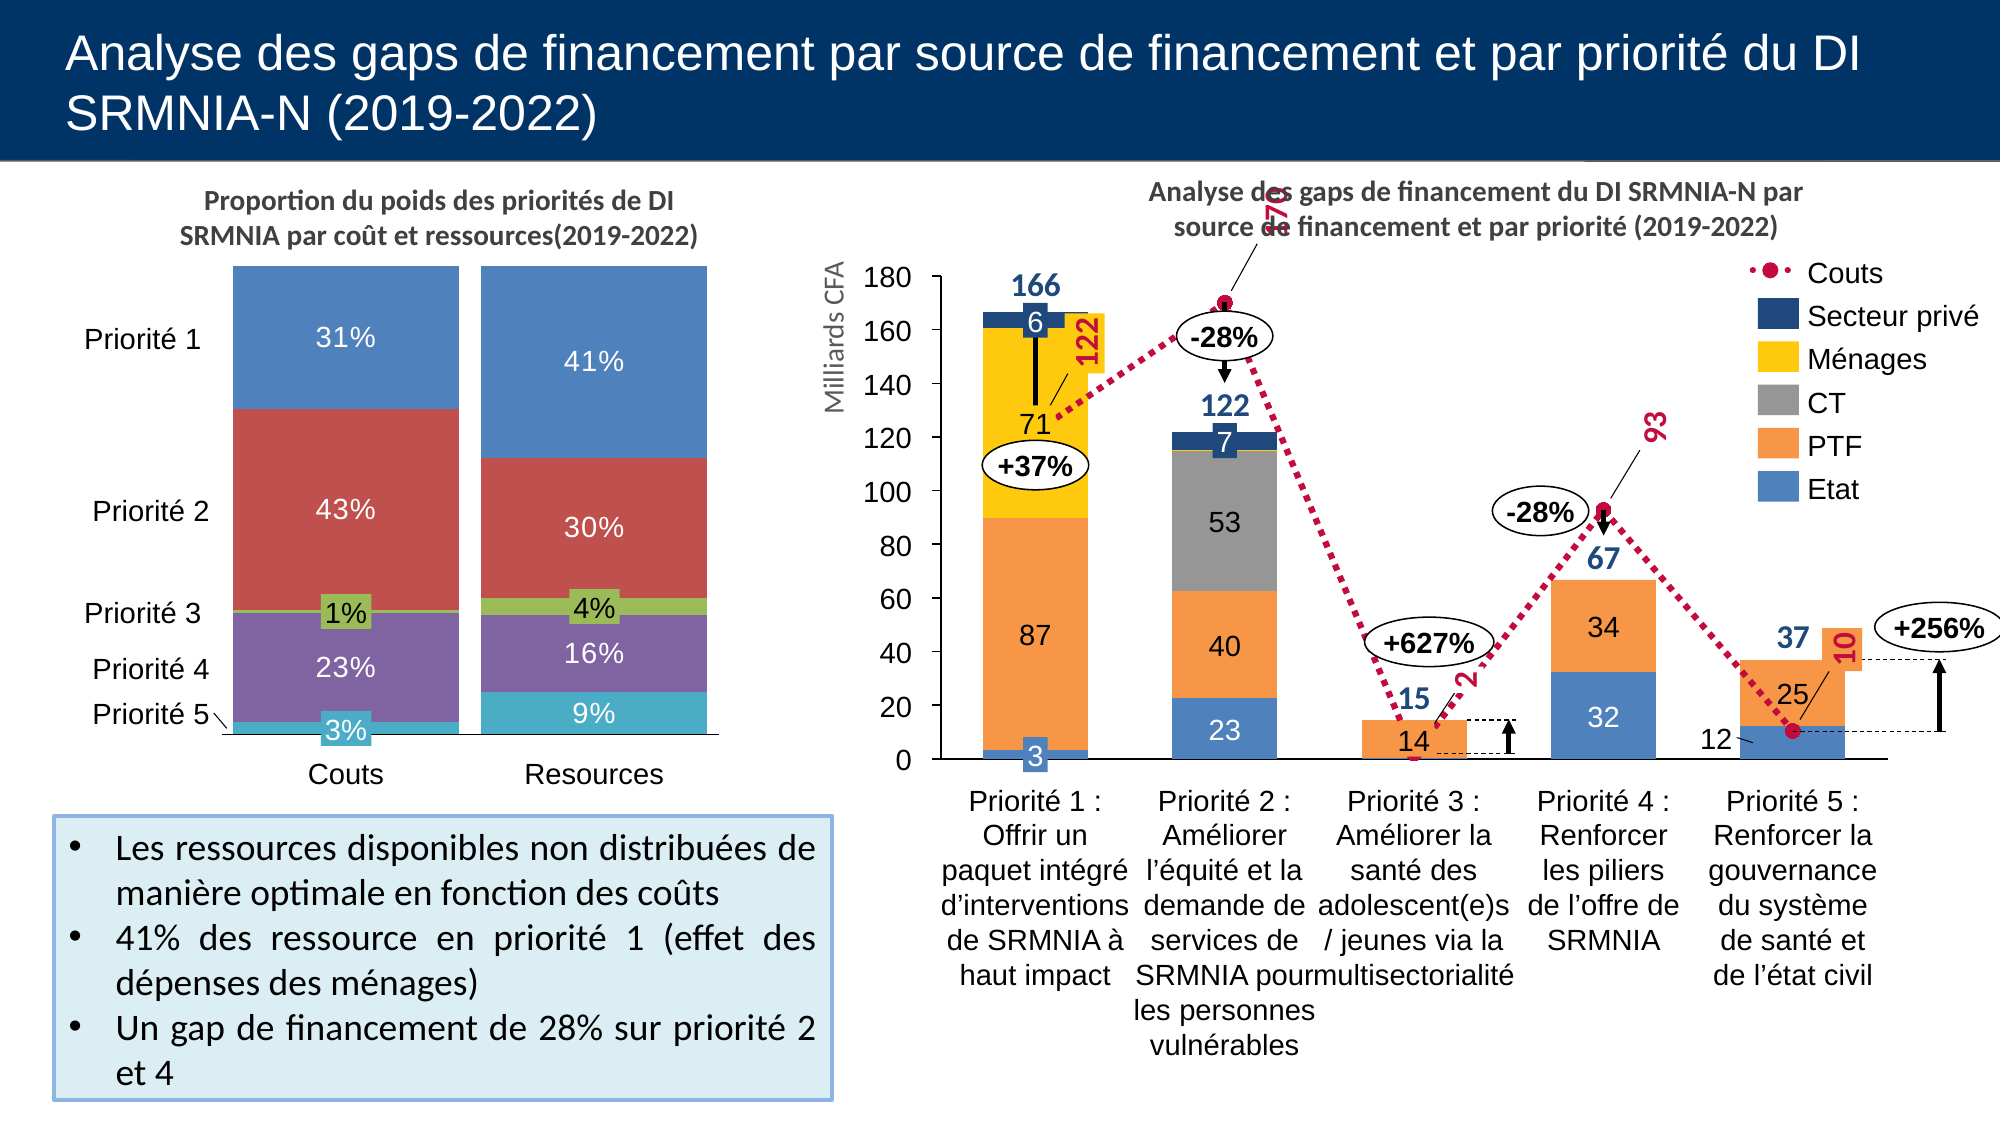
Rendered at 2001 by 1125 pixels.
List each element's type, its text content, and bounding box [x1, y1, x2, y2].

text_box Priorité 3 [85, 594, 202, 629]
text_box 60 [879, 580, 912, 616]
text_box Priorité 1 : Offrir un paquet intégré d’interventions de SRMNIA à haut impact [940, 781, 1131, 992]
text_box Les ressources disponibles non distribuées de manière optimale en fonction des coûts 41% des ressource en priorité 1 (effet des dépenses des ménages) Un gap de financement de 28% sur priorité 2 et 4 [52, 814, 834, 1102]
text_box Priorité 1 [85, 320, 202, 356]
text_box Priorité 5 : Renforcer la gouvernance du système de santé et de l’état civil [1707, 781, 1879, 992]
chart [208, 252, 733, 749]
text_box 120 [863, 419, 912, 455]
text_box Priorité 2 : Améliorer l’équité et la demande de services de SRMNIA pour les personnes vulnérables [1133, 781, 1317, 1061]
text_box 140 [865, 365, 912, 401]
text_box Couts [1807, 254, 1884, 260]
text_box Resources [523, 756, 665, 791]
text_box 0 [895, 741, 912, 777]
chart [927, 262, 1902, 773]
text_box Priorité 5 [93, 695, 202, 731]
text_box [1230, 243, 1258, 292]
text_box Priorité 2 [93, 492, 202, 528]
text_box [1736, 737, 1754, 743]
text_box Secteur privé [1907, 297, 1979, 333]
text_box Ménages [1907, 340, 1927, 376]
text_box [213, 712, 227, 729]
text_box Milliards CFA [799, 237, 865, 430]
text_box +256% [1907, 602, 2000, 652]
text_box Proportion du poids des priorités de DI SRMNIA par coût et ressources(2019-2022) [148, 174, 730, 259]
text_box 160 [865, 312, 912, 348]
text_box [1421, 692, 1455, 743]
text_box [1610, 449, 1640, 499]
text_box 40 [879, 634, 912, 670]
text_box Priorité 4 : Renforcer les piliers de l’offre de SRMNIA [1527, 781, 1681, 957]
text_box Analyse des gaps de financement par source de financement et par priorité du DI SRMNIA-N (2019-2022) [50, 10, 1976, 150]
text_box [1799, 671, 1830, 720]
text_box Couts [307, 756, 386, 791]
text_box 80 [879, 527, 912, 562]
text_box Analyse des gaps de financement du DI SRMNIA-N par source de financement et par priorité (2019-2022) [1128, 165, 1825, 250]
text_box 100 [863, 473, 912, 508]
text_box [1041, 373, 1069, 421]
text_box 180 [865, 258, 912, 294]
text_box Priorité 4 [93, 650, 202, 685]
text_box Priorité 3 : Améliorer la santé des adolescent(e)s / jeunes via la multisectorialité [1317, 781, 1516, 992]
text_box 20 [879, 687, 912, 723]
